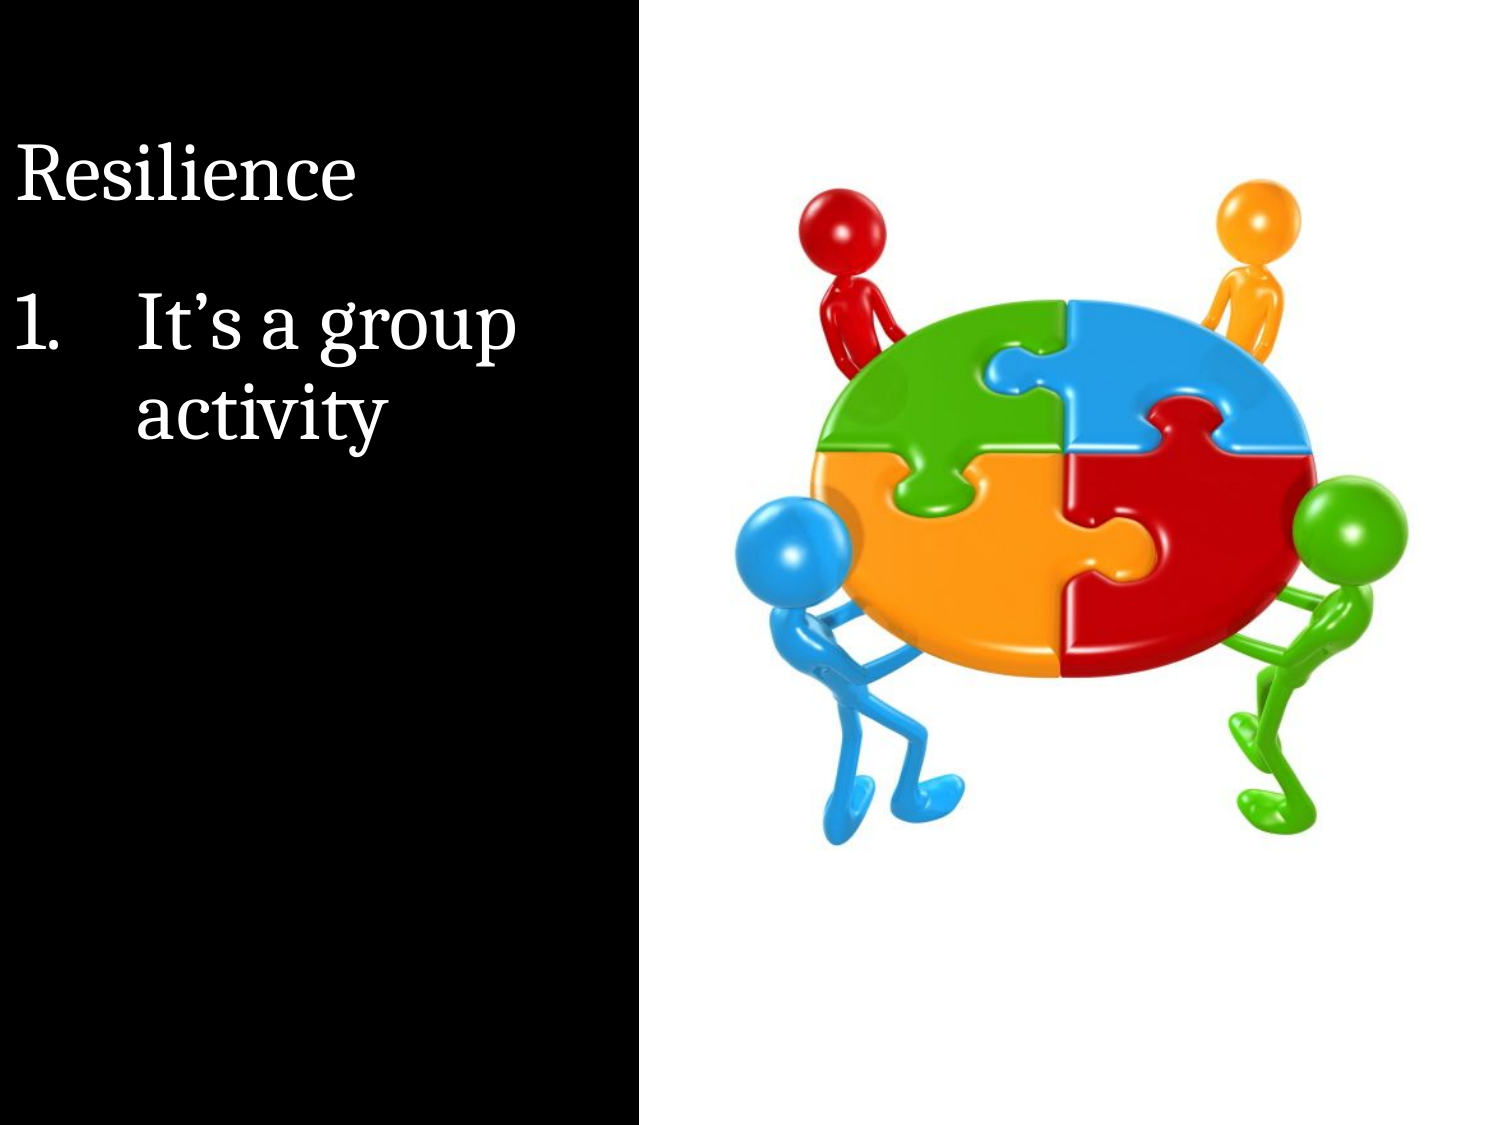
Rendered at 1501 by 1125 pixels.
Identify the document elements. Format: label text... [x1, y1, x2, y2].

list Resilience It’s a group activity We need Support Perspective Critique Assurance [0, 0, 639, 1125]
picture [730, 176, 1419, 853]
